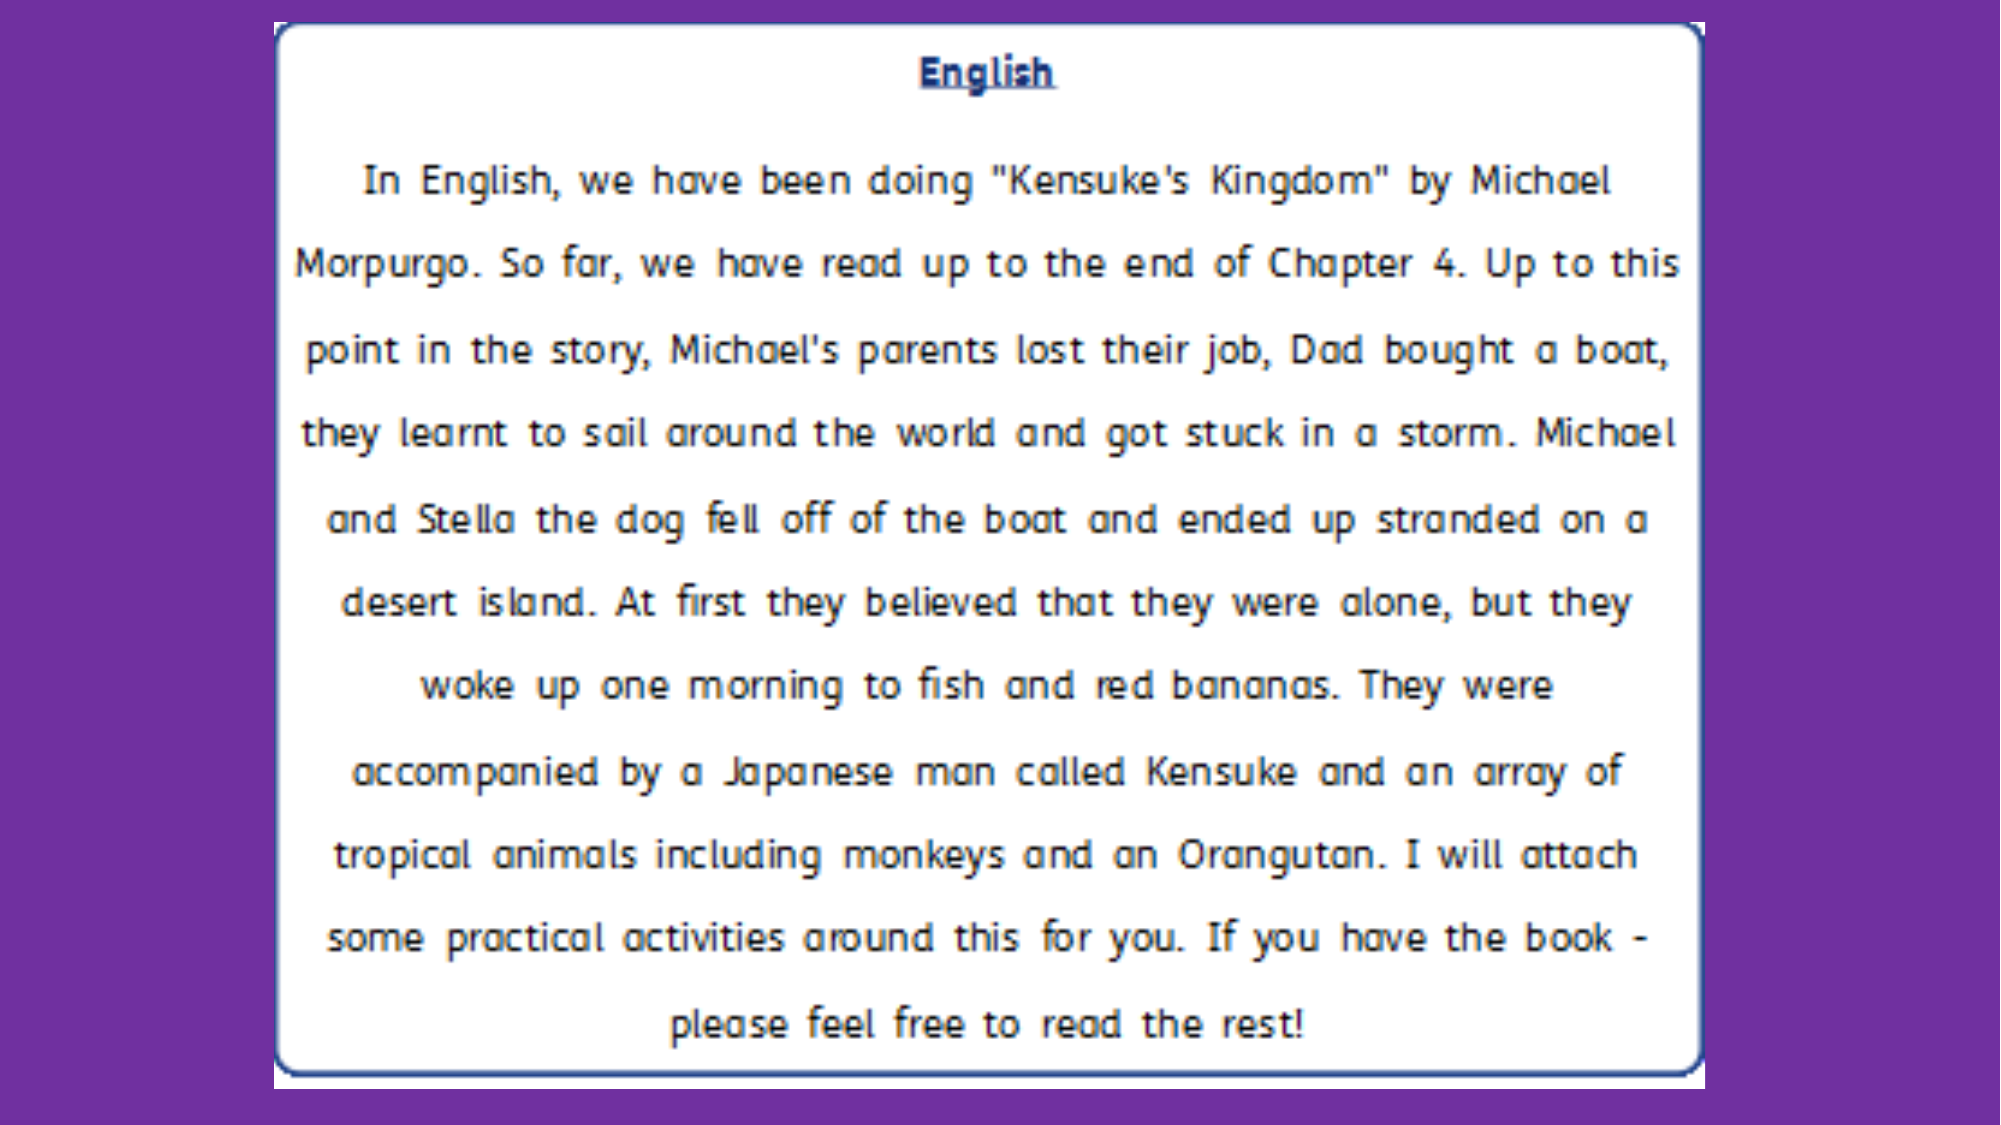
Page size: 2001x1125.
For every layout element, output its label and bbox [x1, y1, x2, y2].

picture [273, 22, 1706, 1089]
